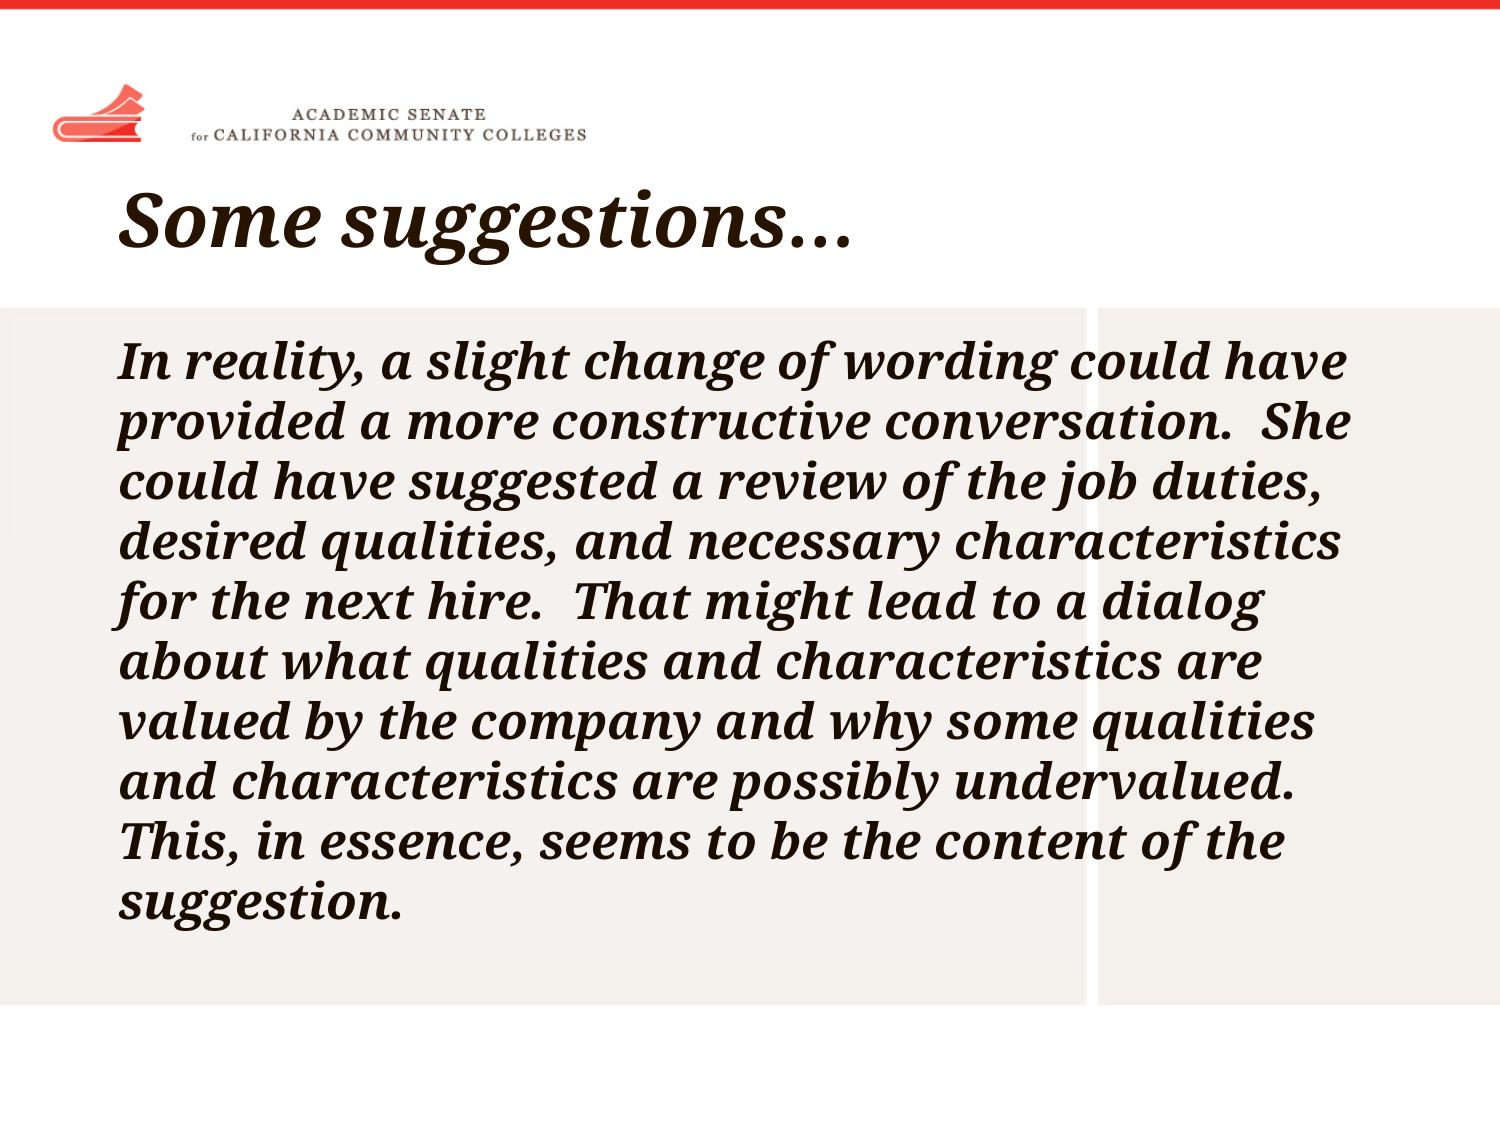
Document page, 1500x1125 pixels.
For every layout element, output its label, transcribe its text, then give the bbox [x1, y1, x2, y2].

title Some suggestions… [103, 148, 1397, 299]
list In reality, a slight change of wording could have provided a more constructive conversation. She could have suggested a review of the job duties, desired qualities, and necessary characteristics for the next hire. That might lead to a dialog about what qualities and characteristics are valued by the company and why some qualities and characteristics are possibly undervalued. This, in essence, seems to be the content of the suggestion. [103, 321, 1397, 1036]
picture [0, 0, 1500, 1125]
